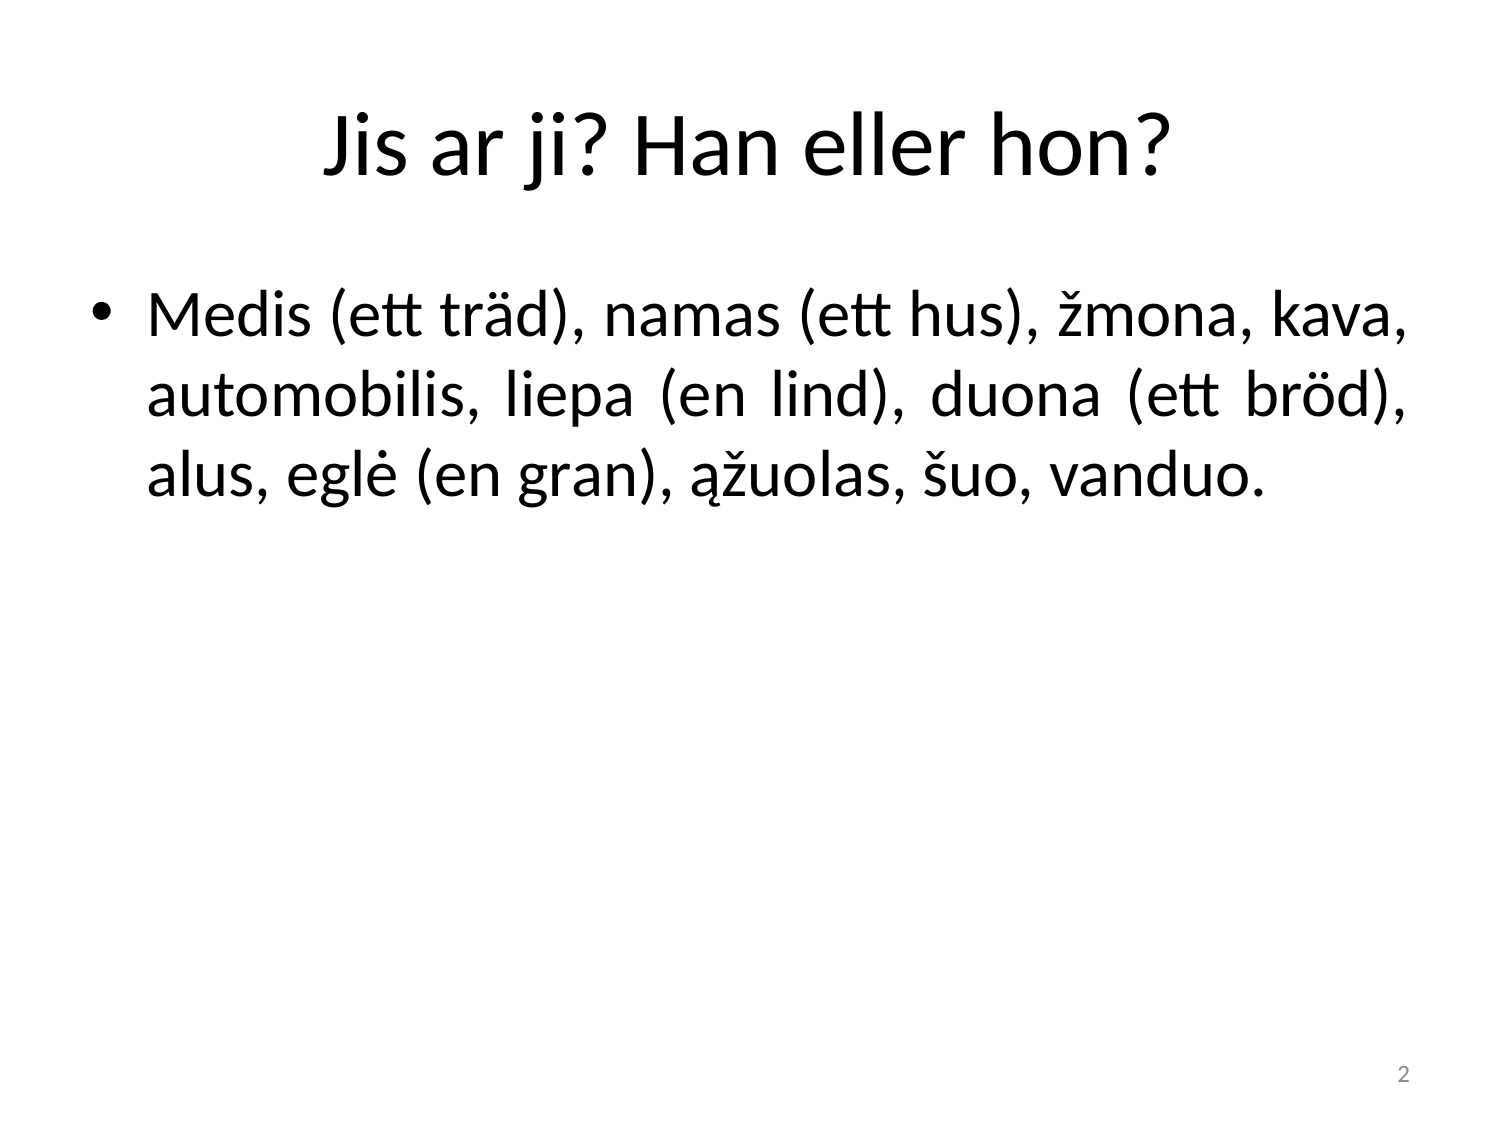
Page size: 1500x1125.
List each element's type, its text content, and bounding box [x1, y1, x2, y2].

slide_number 2 [1074, 1042, 1425, 1103]
list Medis (ett träd), namas (ett hus), žmona, kava, automobilis, liepa (en lind), duona (ett bröd), alus, eglė (en gran), ąžuolas, šuo, vanduo. [75, 262, 1425, 1005]
title Jis ar ji? Han eller hon? [75, 45, 1425, 233]
